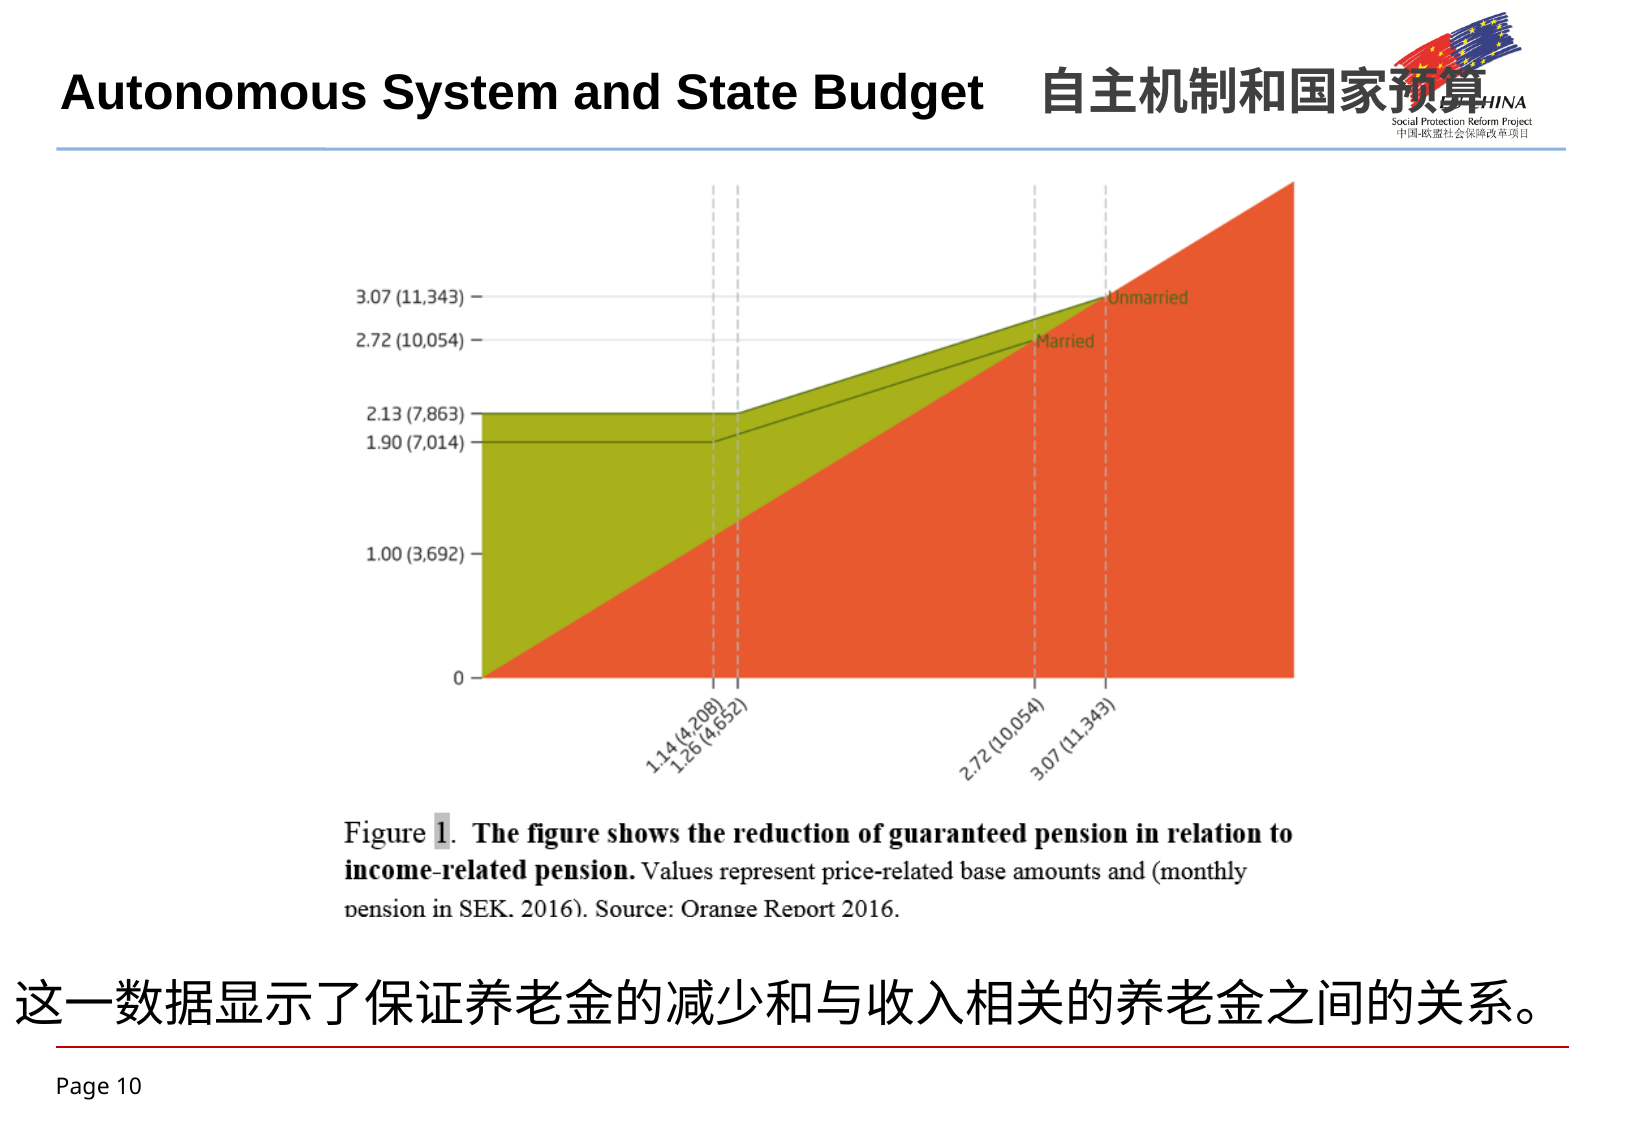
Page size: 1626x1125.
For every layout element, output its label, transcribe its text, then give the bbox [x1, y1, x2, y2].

picture [268, 160, 1362, 918]
picture [1387, 0, 1537, 147]
text_box 这一数据显示了保证养老金的减少和与收入相关的养老金之间的关系。 [0, 964, 1625, 1039]
title Autonomous System and State Budget 自主机制和国家预算 [44, 66, 1532, 173]
